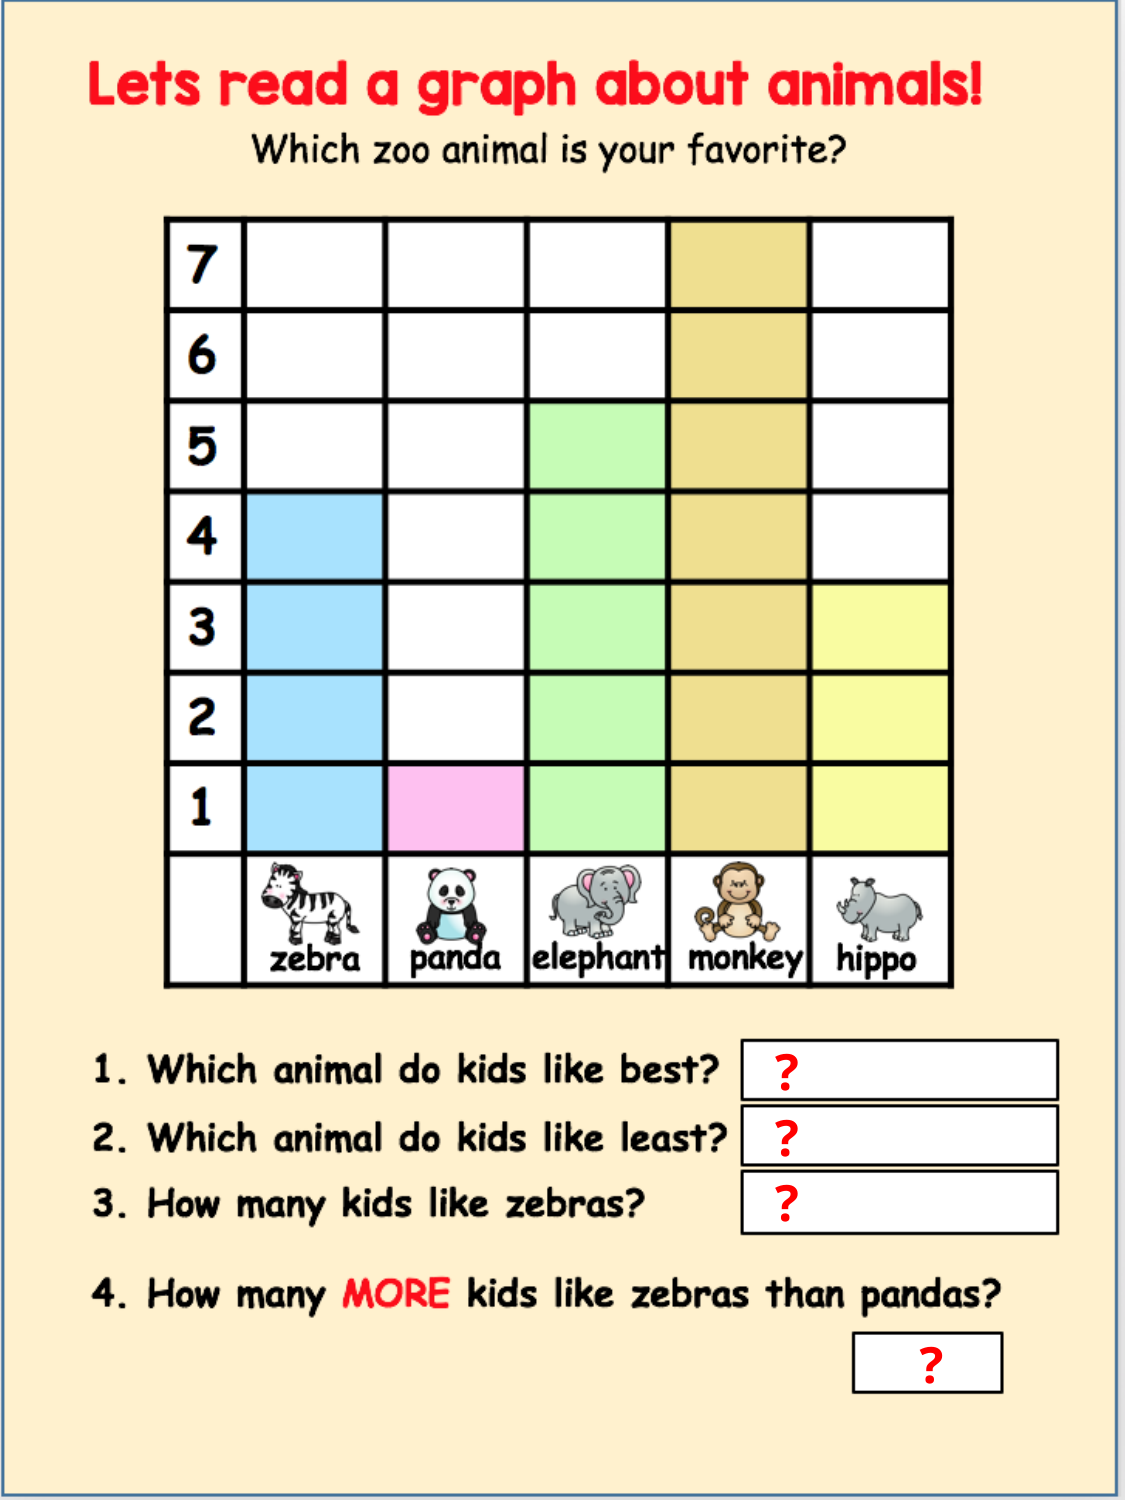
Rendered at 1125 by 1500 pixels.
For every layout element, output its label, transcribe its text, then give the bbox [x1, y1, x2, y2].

text_box ? [760, 1098, 1077, 1174]
text_box ? [858, 1326, 1005, 1402]
text_box ? [760, 1164, 868, 1240]
picture [0, 0, 1125, 1500]
text_box ? [760, 1033, 1077, 1098]
